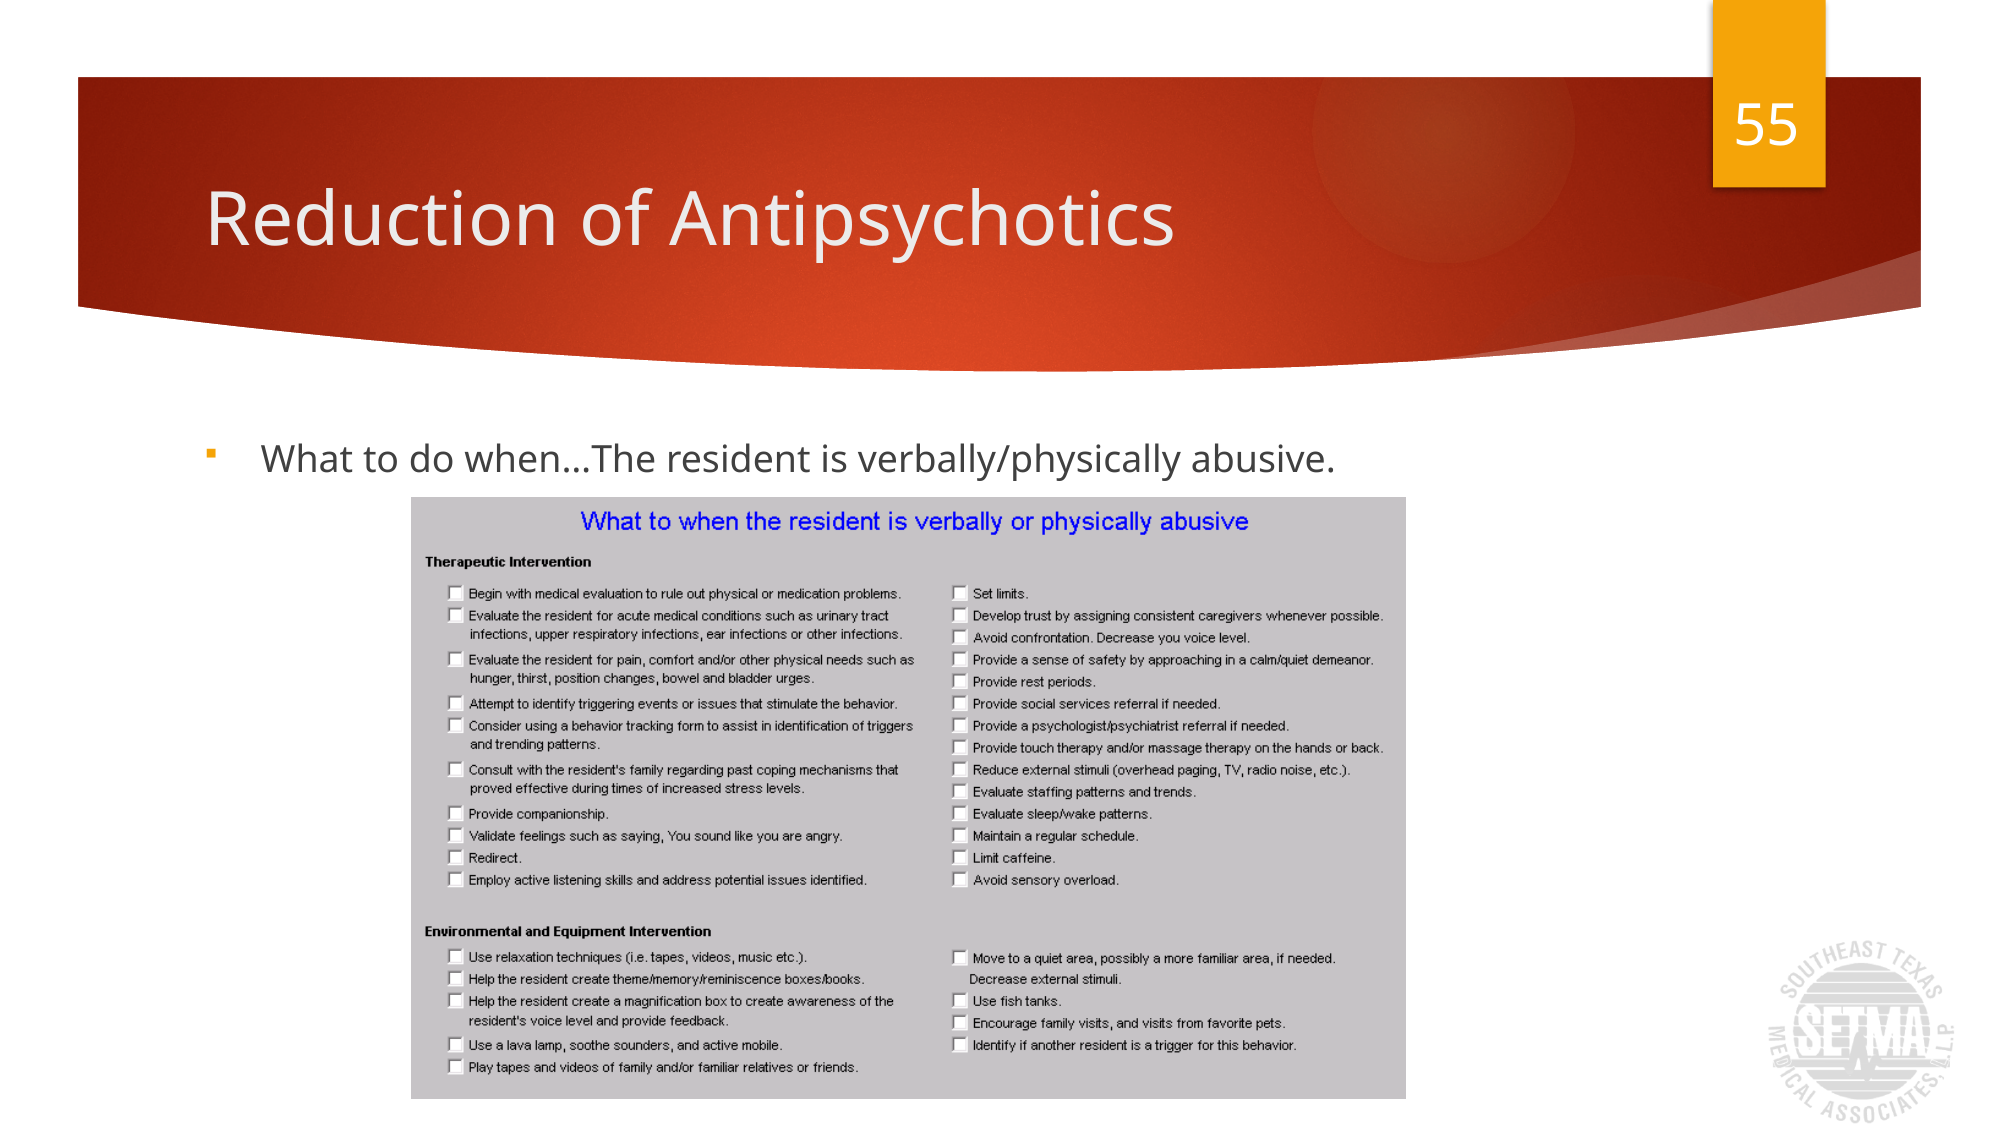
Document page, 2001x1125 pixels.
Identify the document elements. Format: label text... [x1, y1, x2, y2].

slide_number 55 [1698, 48, 1836, 175]
title Reduction of Antipsychotics [189, 155, 1627, 275]
picture [411, 496, 1406, 1099]
list What to do when…The resident is verbally/physically abusive. [189, 427, 1627, 988]
